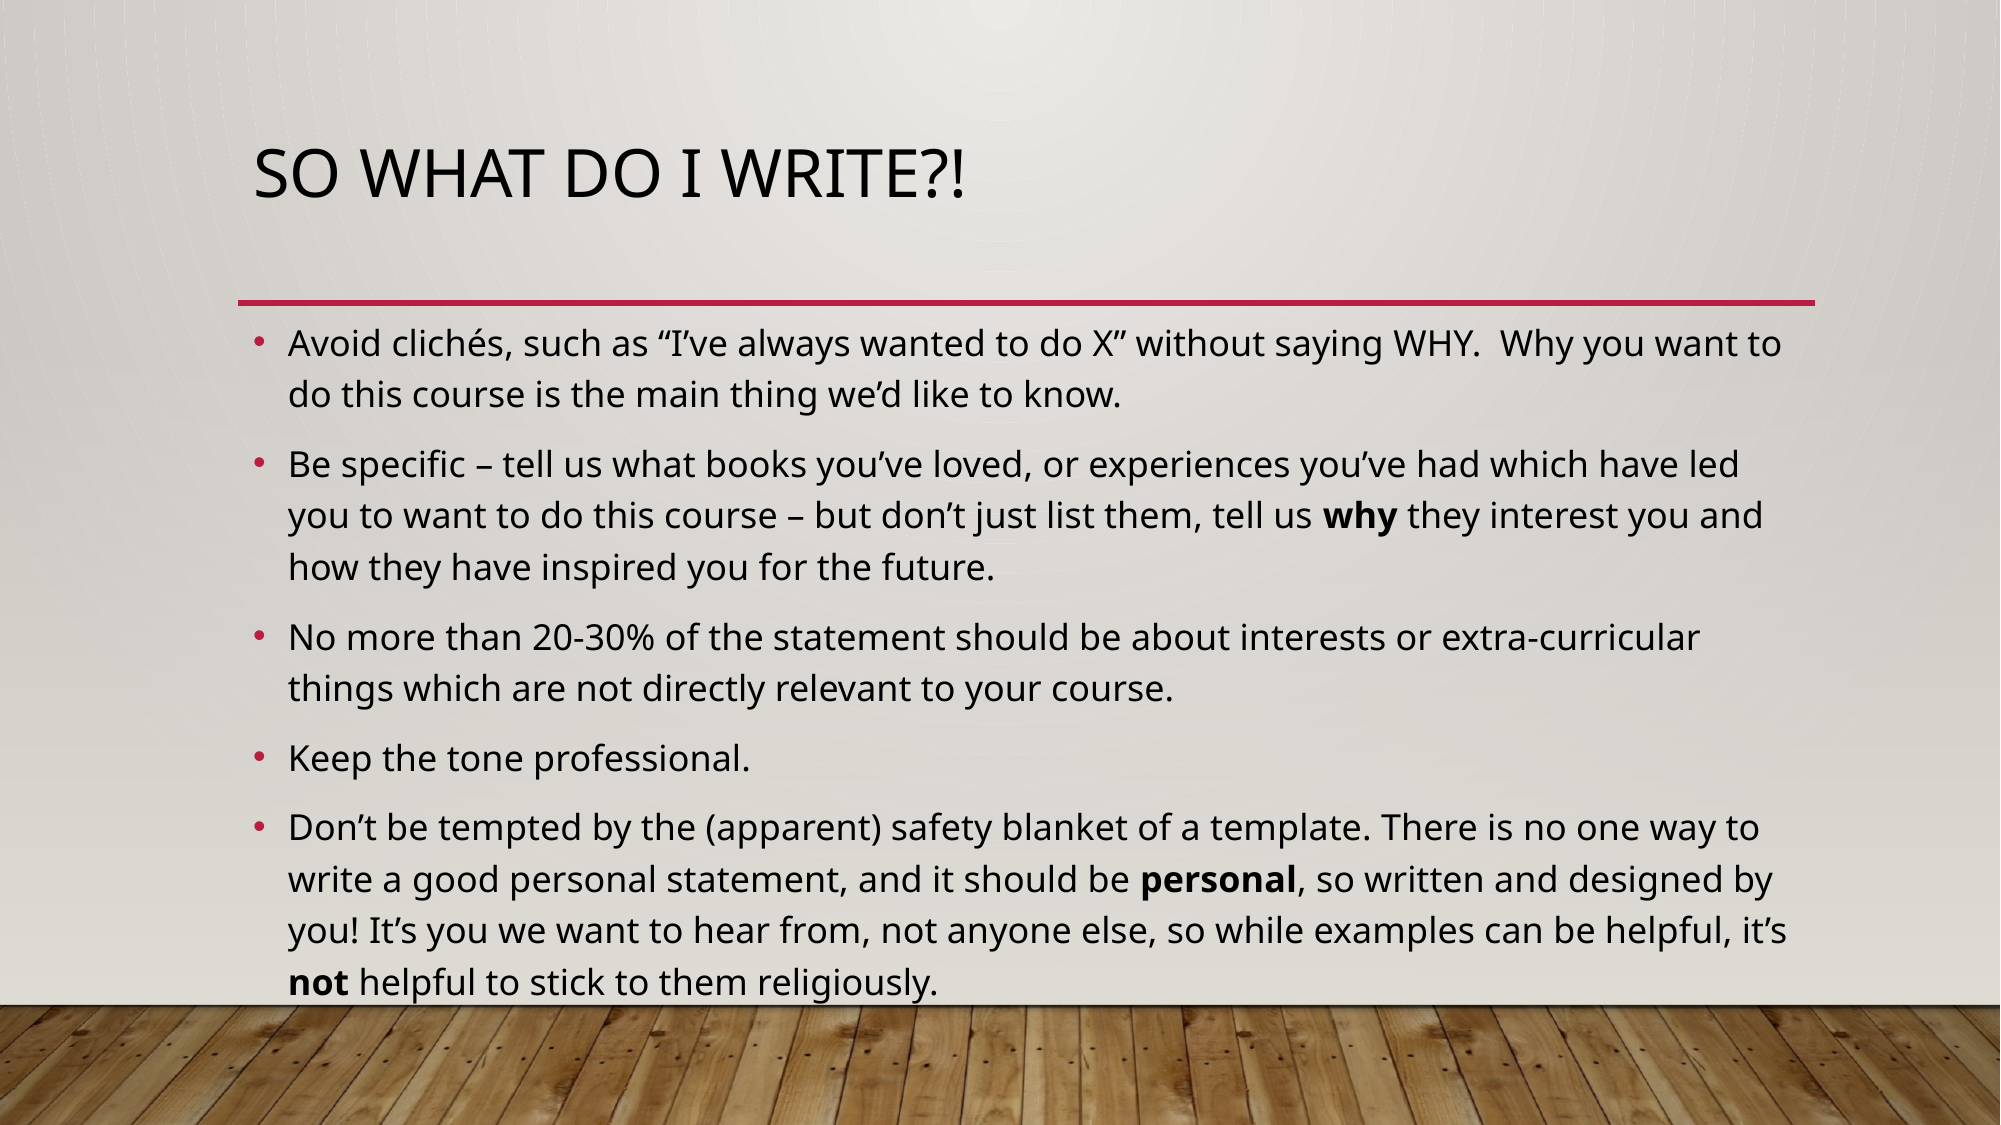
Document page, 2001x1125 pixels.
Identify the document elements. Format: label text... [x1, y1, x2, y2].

picture [0, 1005, 2000, 1125]
title So what do I write?! [238, 131, 1814, 304]
list Avoid clichés, such as “I’ve always wanted to do X” without saying WHY. Why you want to do this course is the main thing we’d like to know. Be specific – tell us what books you’ve loved, or experiences you’ve had which have led you to want to do this course – but don’t just list them, tell us why they interest you and how they have inspired you for the future. No more than 20-30% of the statement should be about interests or extra-curricular things which are not directly relevant to your course. Keep the tone professional. Don’t be tempted by the (apparent) safety blanket of a template. There is no one way to write a good personal statement, and it should be personal, so written and designed by you! It’s you we want to hear from, not anyone else, so while examples can be helpful, it’s not helpful to stick to them religiously. [238, 304, 1814, 1015]
